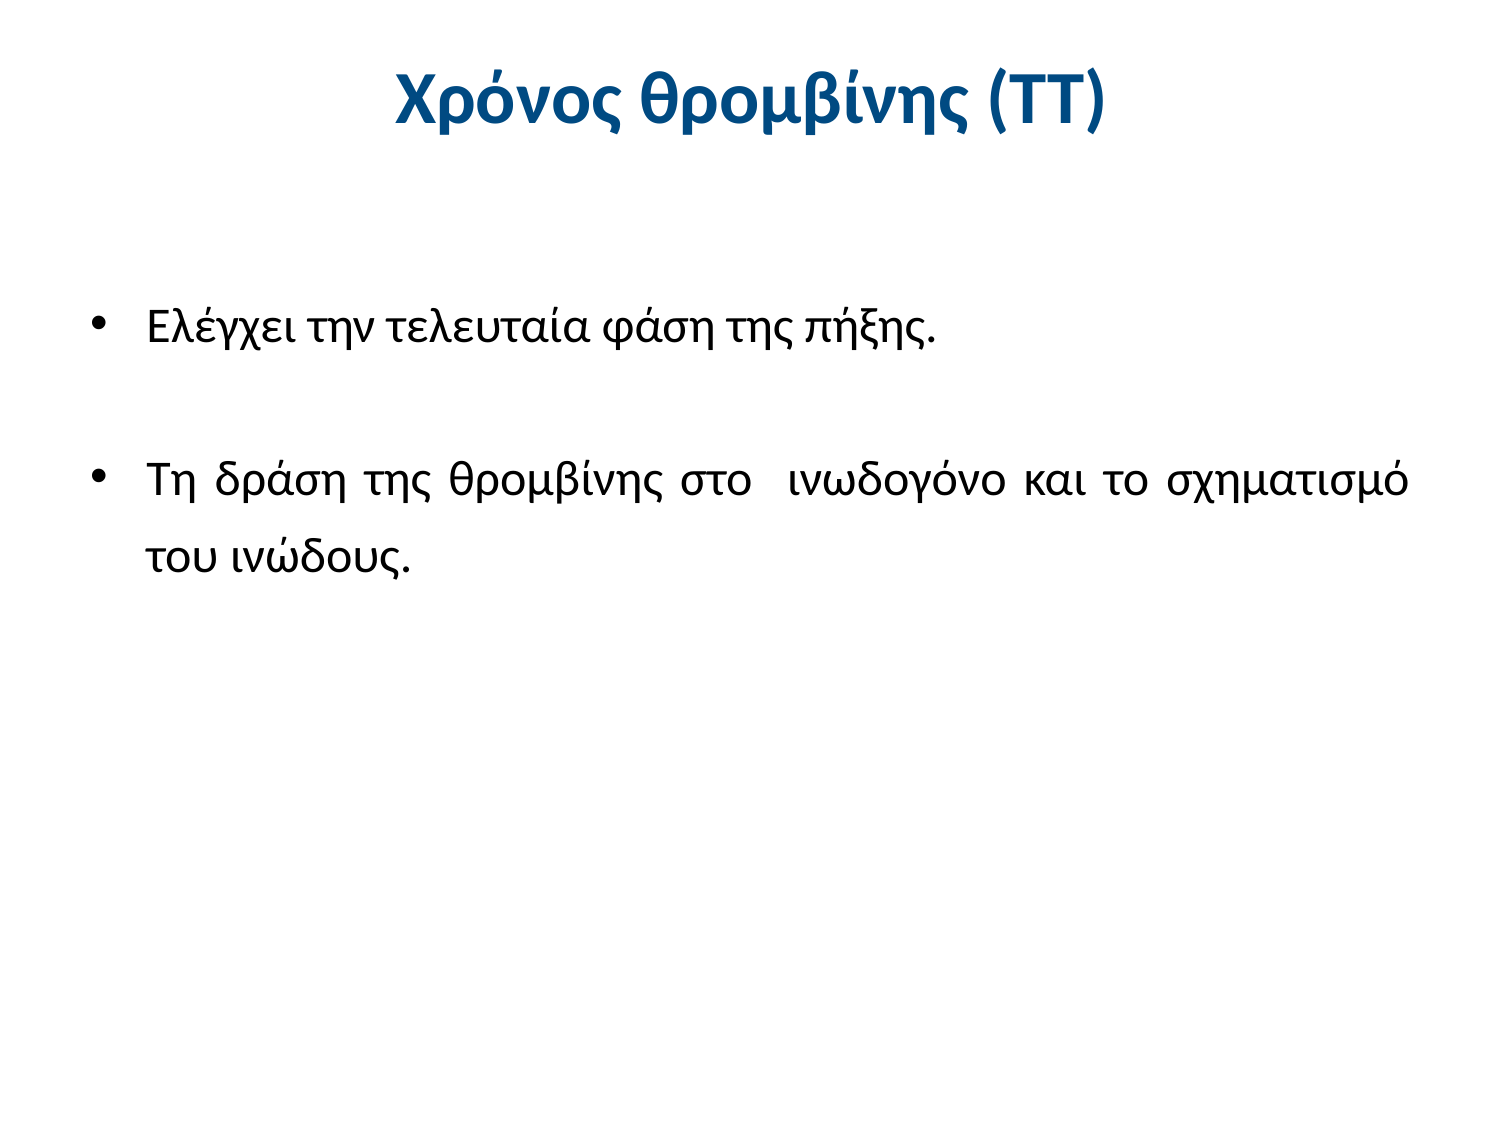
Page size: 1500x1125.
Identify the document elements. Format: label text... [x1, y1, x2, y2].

list Ελέγχει την τελευταία φάση της πήξης. Τη δράση της θρομβίνης στο ινωδογόνο και το σχηματισμό του ινώδους. [75, 266, 1425, 1024]
title Χρόνος θρομβίνης (ΤΤ) [76, 19, 1427, 169]
